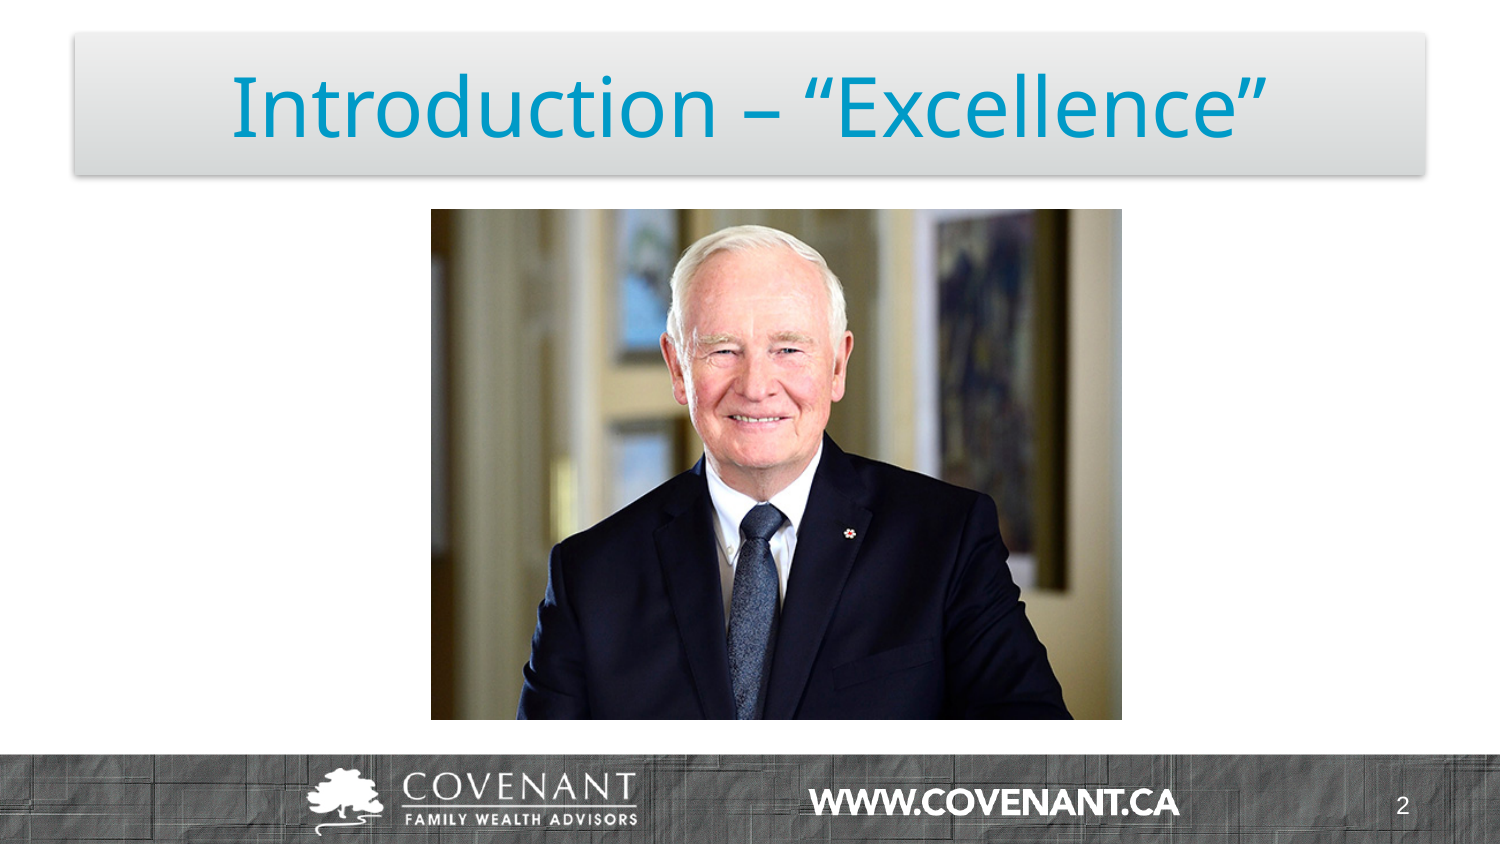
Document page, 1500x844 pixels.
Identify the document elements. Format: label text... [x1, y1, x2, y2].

list [75, 209, 1425, 791]
title Introduction – “Excellence” [74, 33, 1426, 175]
picture [0, 0, 1500, 844]
slide_number 2 [1074, 782, 1425, 828]
